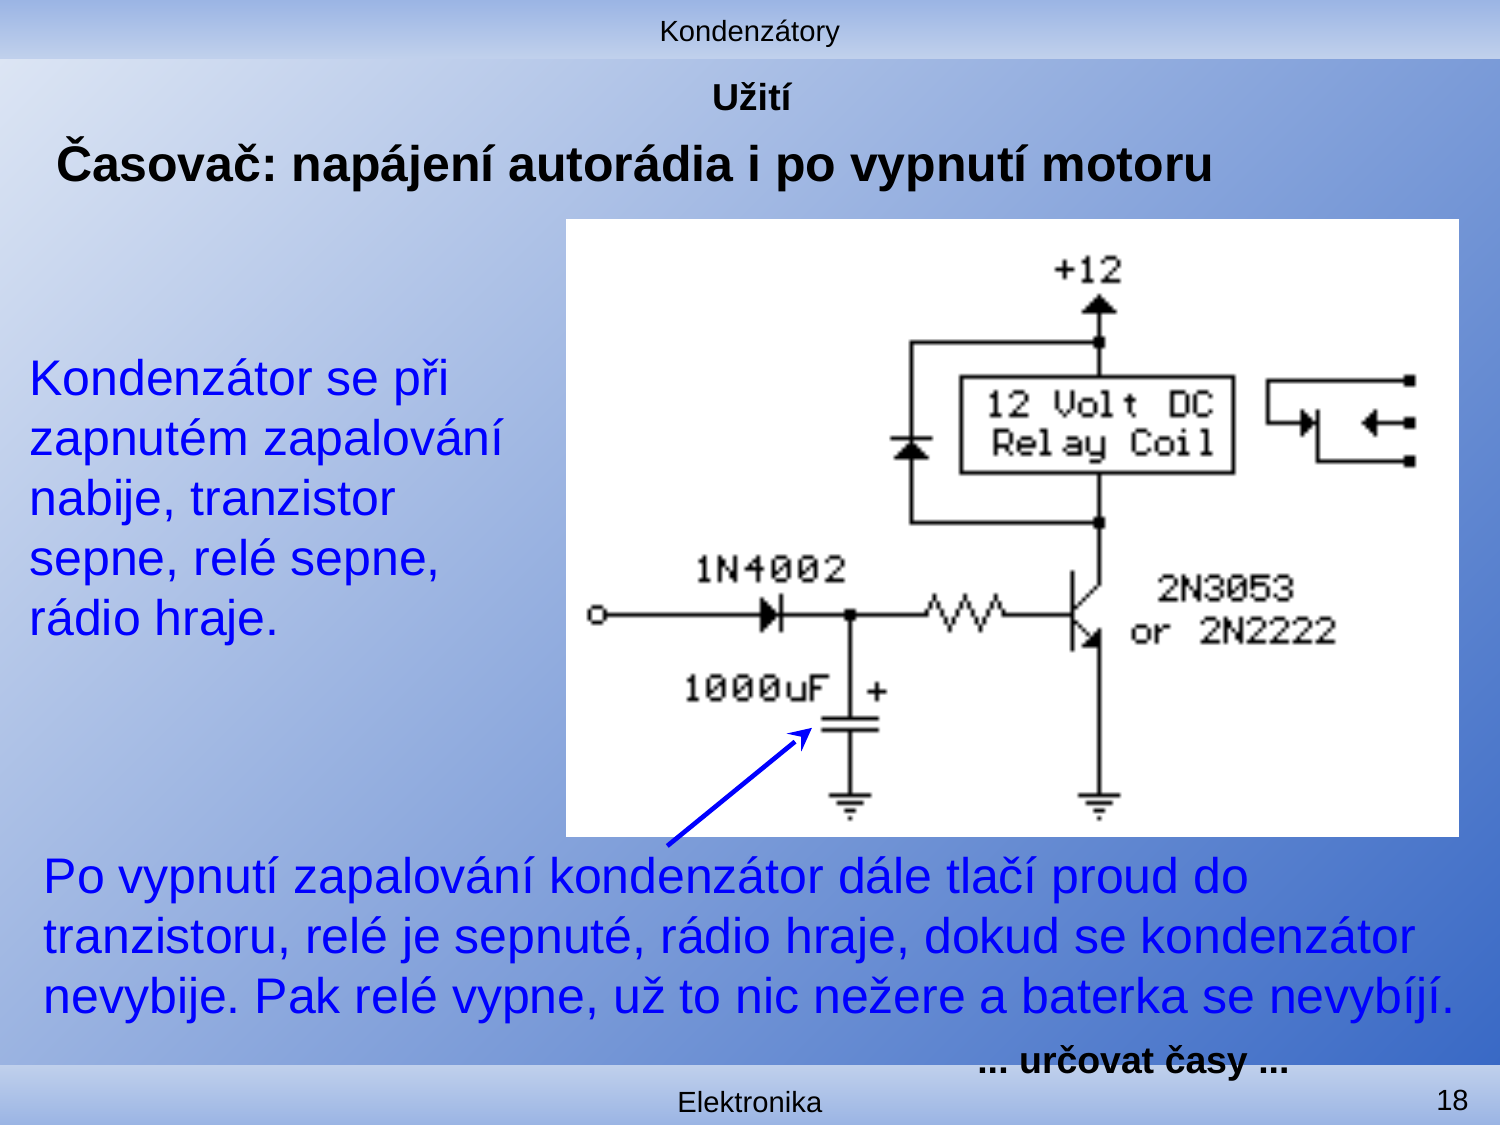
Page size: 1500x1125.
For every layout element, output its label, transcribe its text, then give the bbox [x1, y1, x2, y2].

picture [566, 219, 1459, 837]
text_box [666, 727, 813, 847]
text_box Po vypnutí zapalování kondenzátor dále tlačí proud do tranzistoru, relé je sepnuté, rádio hraje, dokud se kondenzátor nevybije. Pak relé vypne, už to nic nežere a baterka se nevybíjí. [29, 836, 1483, 1031]
slide_number Kondenzátory [0, 0, 1500, 59]
text_box ... určovat časy ... [962, 1029, 1341, 1089]
text_box Časovač: napájení autorádia i po vypnutí motoru [41, 123, 1459, 199]
footer Elektronika [0, 1065, 1500, 1125]
slide_number 18 [1399, 1063, 1484, 1124]
text_box Kondenzátor se při zapnutém zapalování nabije, tranzistor sepne, relé sepne, rádio hraje. [15, 338, 553, 653]
title Užití [76, 65, 1427, 123]
